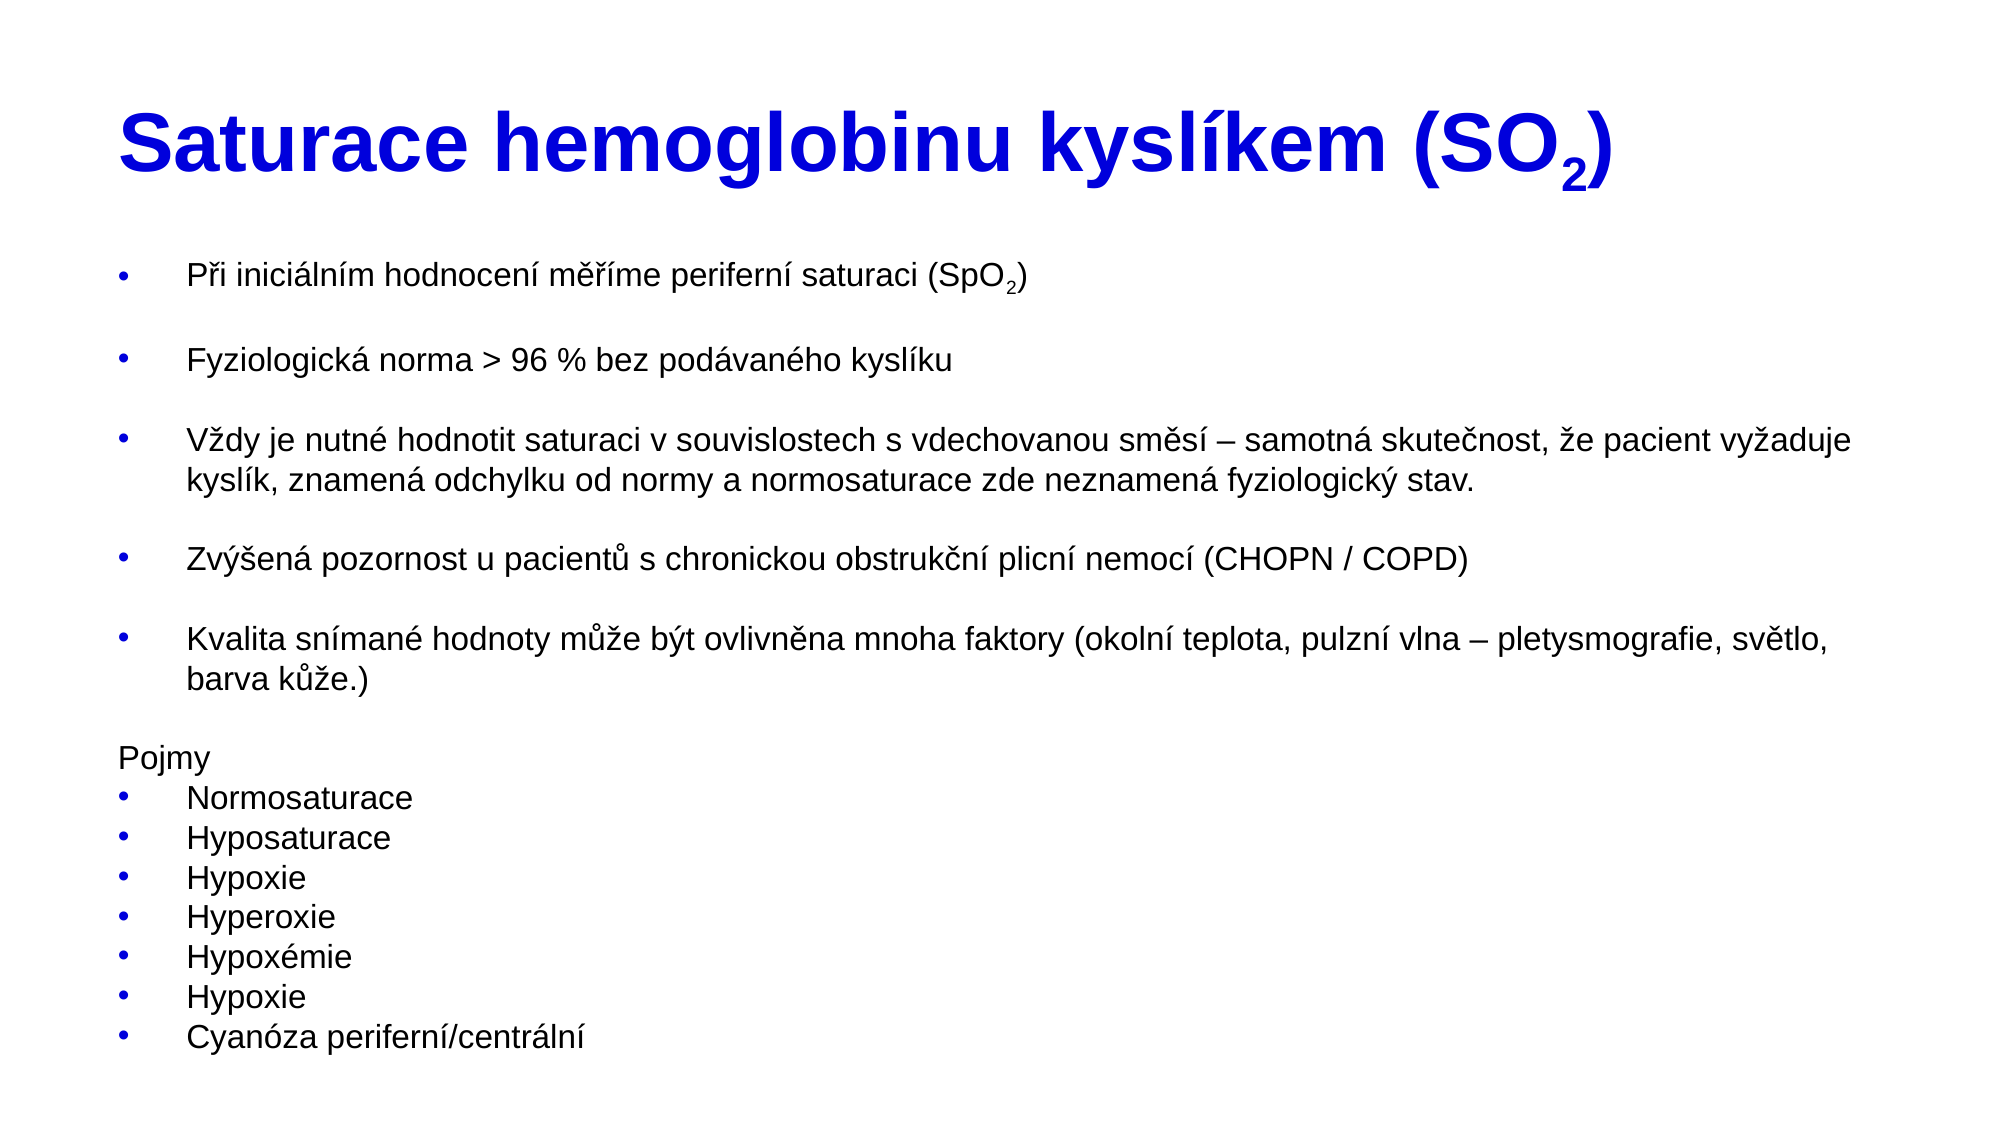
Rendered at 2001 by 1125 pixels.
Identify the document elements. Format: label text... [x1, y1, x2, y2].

list Při iniciálním hodnocení měříme periferní saturaci (SpO2) Fyziologická norma > 96 % bez podávaného kyslíku Vždy je nutné hodnotit saturaci v souvislostech s vdechovanou směsí – samotná skutečnost, že pacient vyžaduje kyslík, znamená odchylku od normy a normosaturace zde neznamená fyziologický stav. Zvýšená pozornost u pacientů s chronickou obstrukční plicní nemocí (CHOPN / COPD) Kvalita snímané hodnoty může být ovlivněna mnoha faktory (okolní teplota, pulzní vlna – pletysmografie, světlo, barva kůže.) Pojmy Normosaturace Hyposaturace Hypoxie Hyperoxie Hypoxémie Hypoxie Cyanóza periferní/centrální [117, 253, 1882, 1059]
title Saturace hemoglobinu kyslíkem (SO2) [118, 118, 1883, 193]
